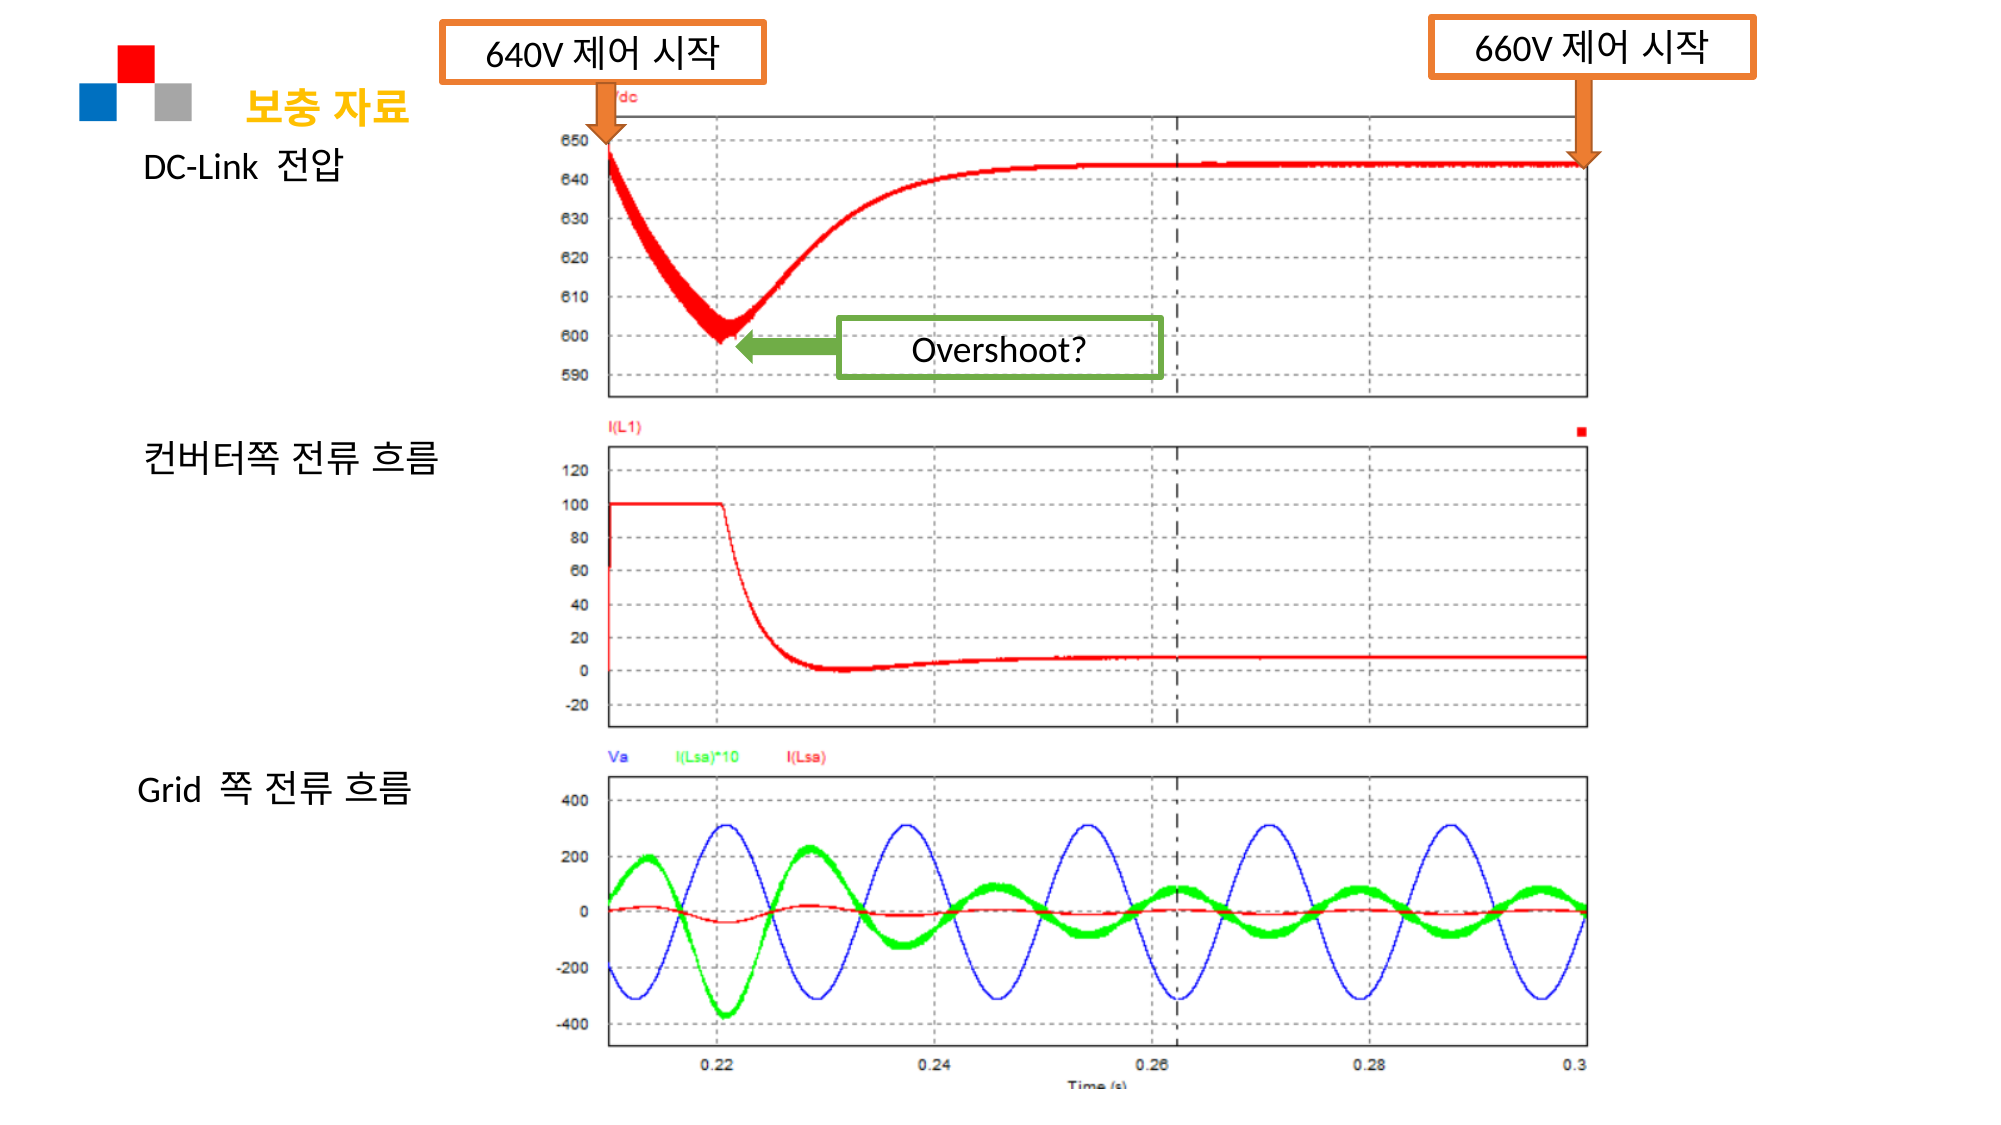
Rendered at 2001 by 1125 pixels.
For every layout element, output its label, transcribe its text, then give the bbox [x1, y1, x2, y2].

text_box Grid 쪽 전류 흐름 [122, 757, 495, 817]
text_box 660V제어 시작 [1431, 16, 1754, 77]
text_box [79, 45, 192, 122]
picture [538, 83, 1612, 1089]
text_box 보충 자료 [39, 96, 538, 140]
text_box 컨버터쪽 전류 흐름 [128, 427, 489, 488]
text_box 640V제어 시작 [442, 22, 765, 83]
text_box [1574, 77, 1593, 83]
text_box DC-Link 전압 [128, 140, 489, 195]
